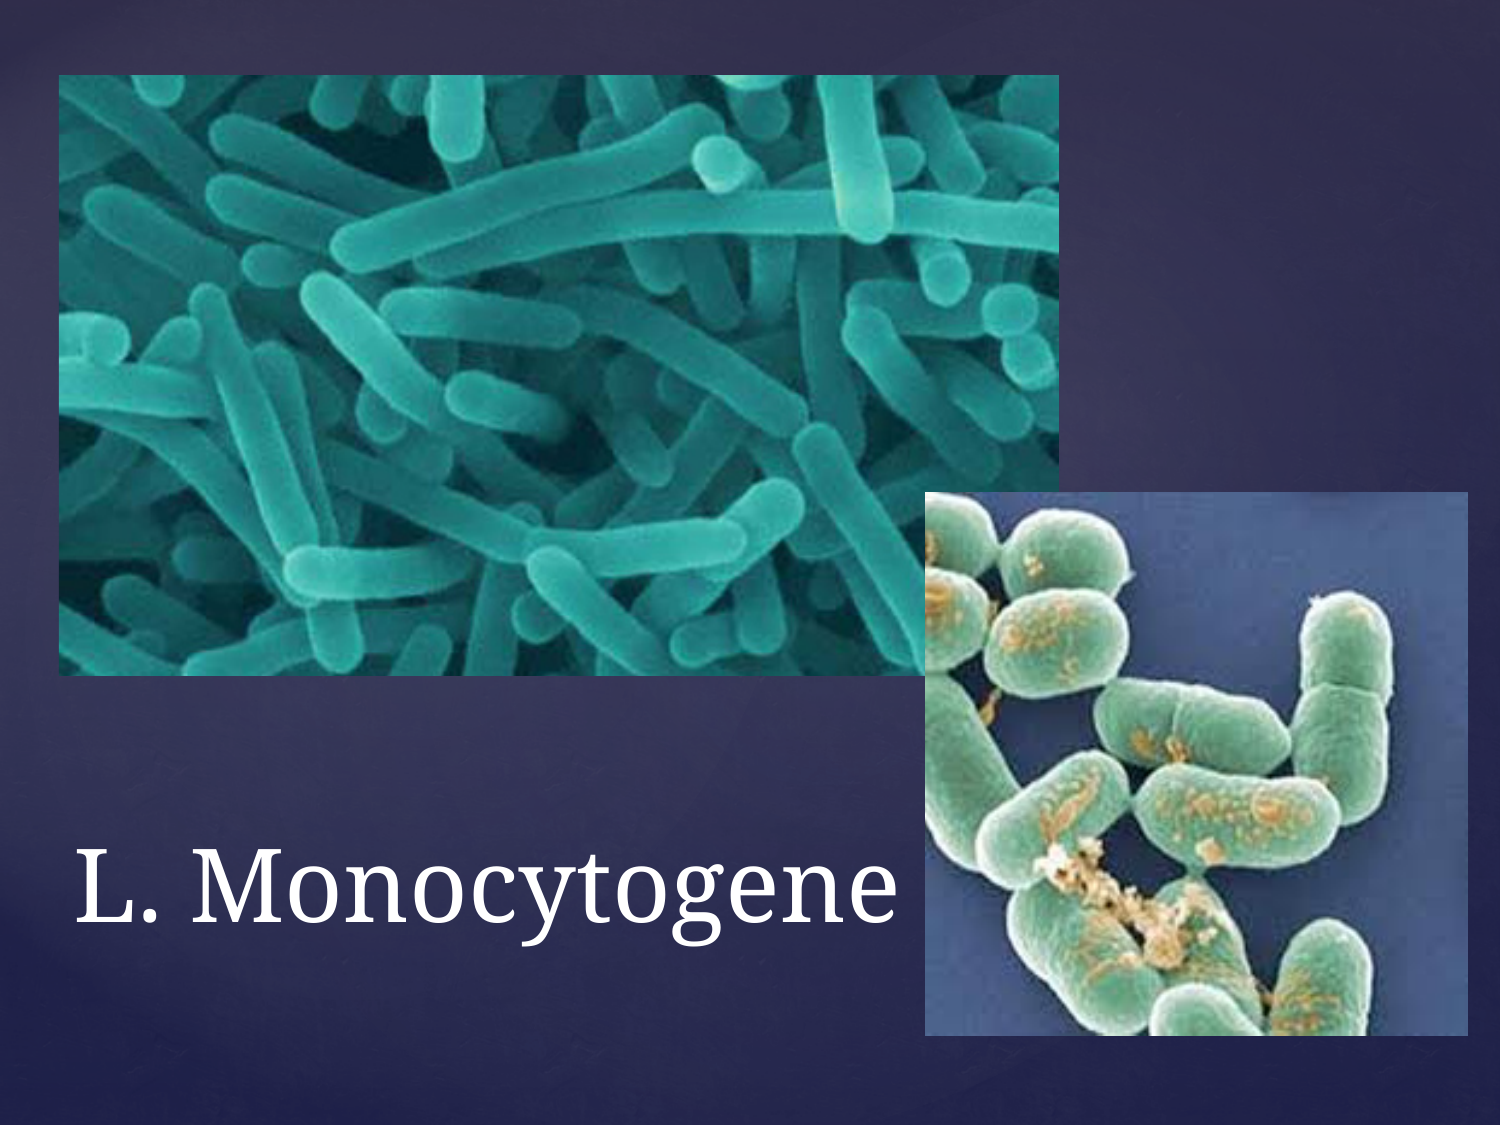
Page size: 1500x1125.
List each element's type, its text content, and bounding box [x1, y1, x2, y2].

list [58, 75, 1060, 677]
title L. Monocytogene [58, 800, 914, 950]
picture [924, 492, 1469, 1037]
